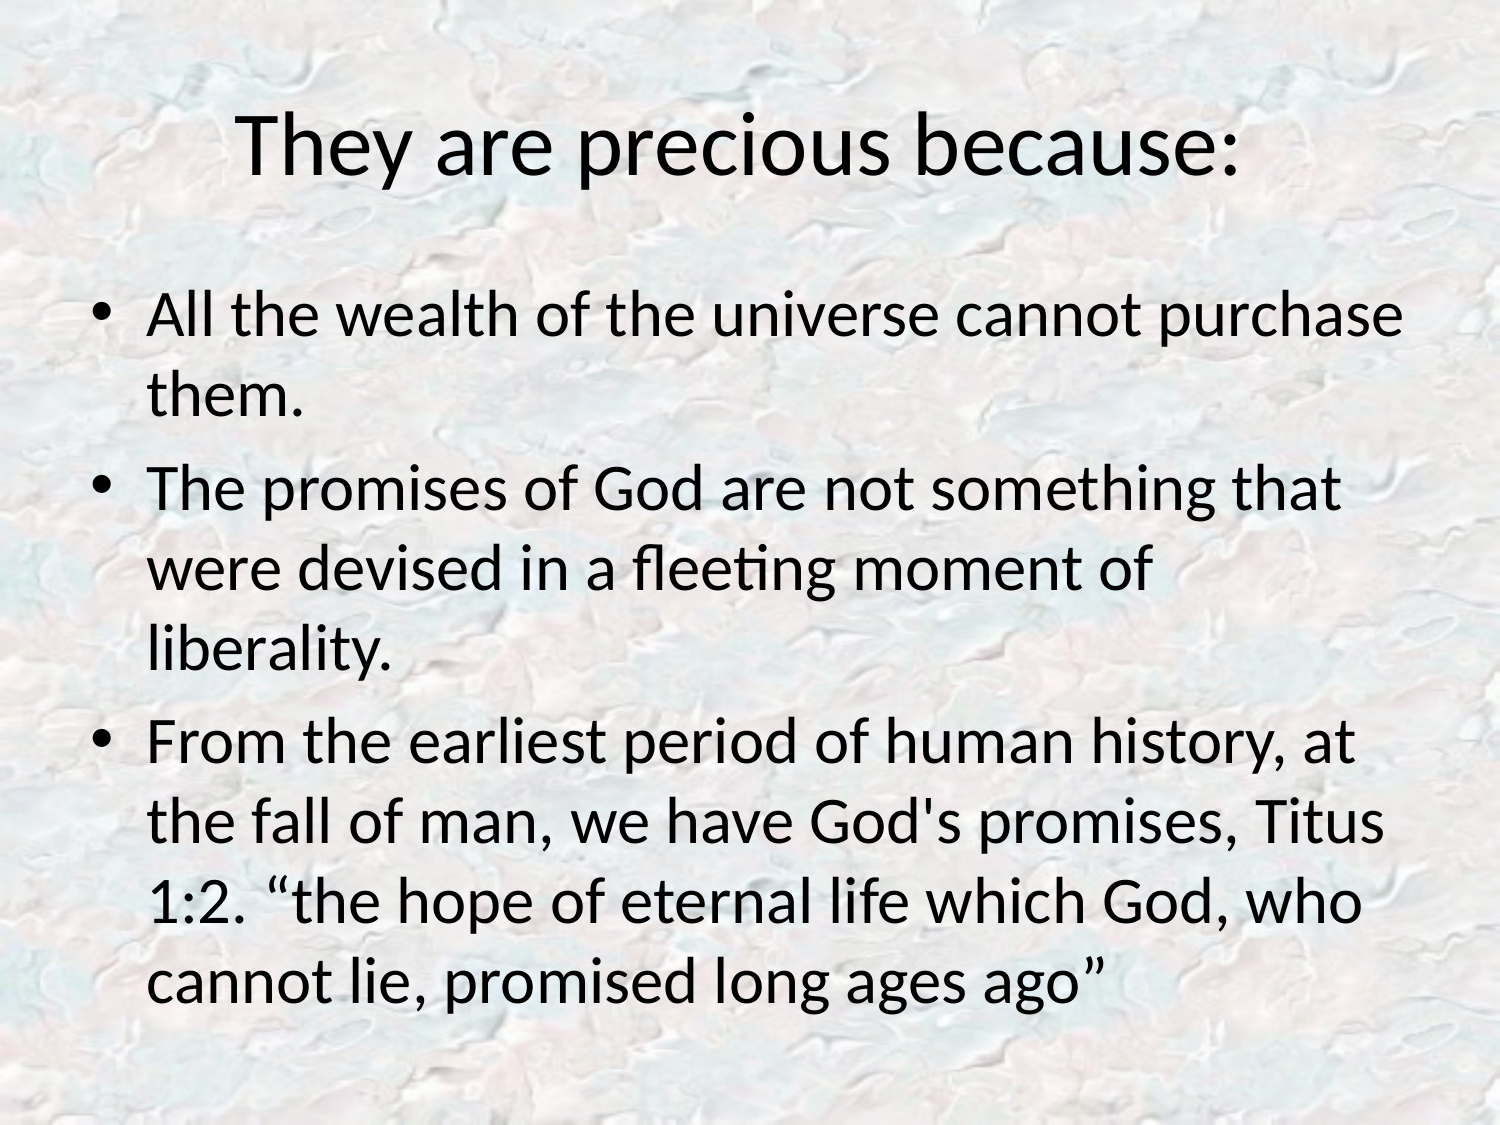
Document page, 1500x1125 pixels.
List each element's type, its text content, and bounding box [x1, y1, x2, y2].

title They are precious because: [75, 45, 1425, 233]
list All the wealth of the universe cannot purchase them. The promises of God are not something that were devised in a fleeting moment of liberality. From the earliest period of human history, at the fall of man, we have God's promises, Titus 1:2. “the hope of eternal life which God, who cannot lie, promised long ages ago” [75, 262, 1425, 1075]
